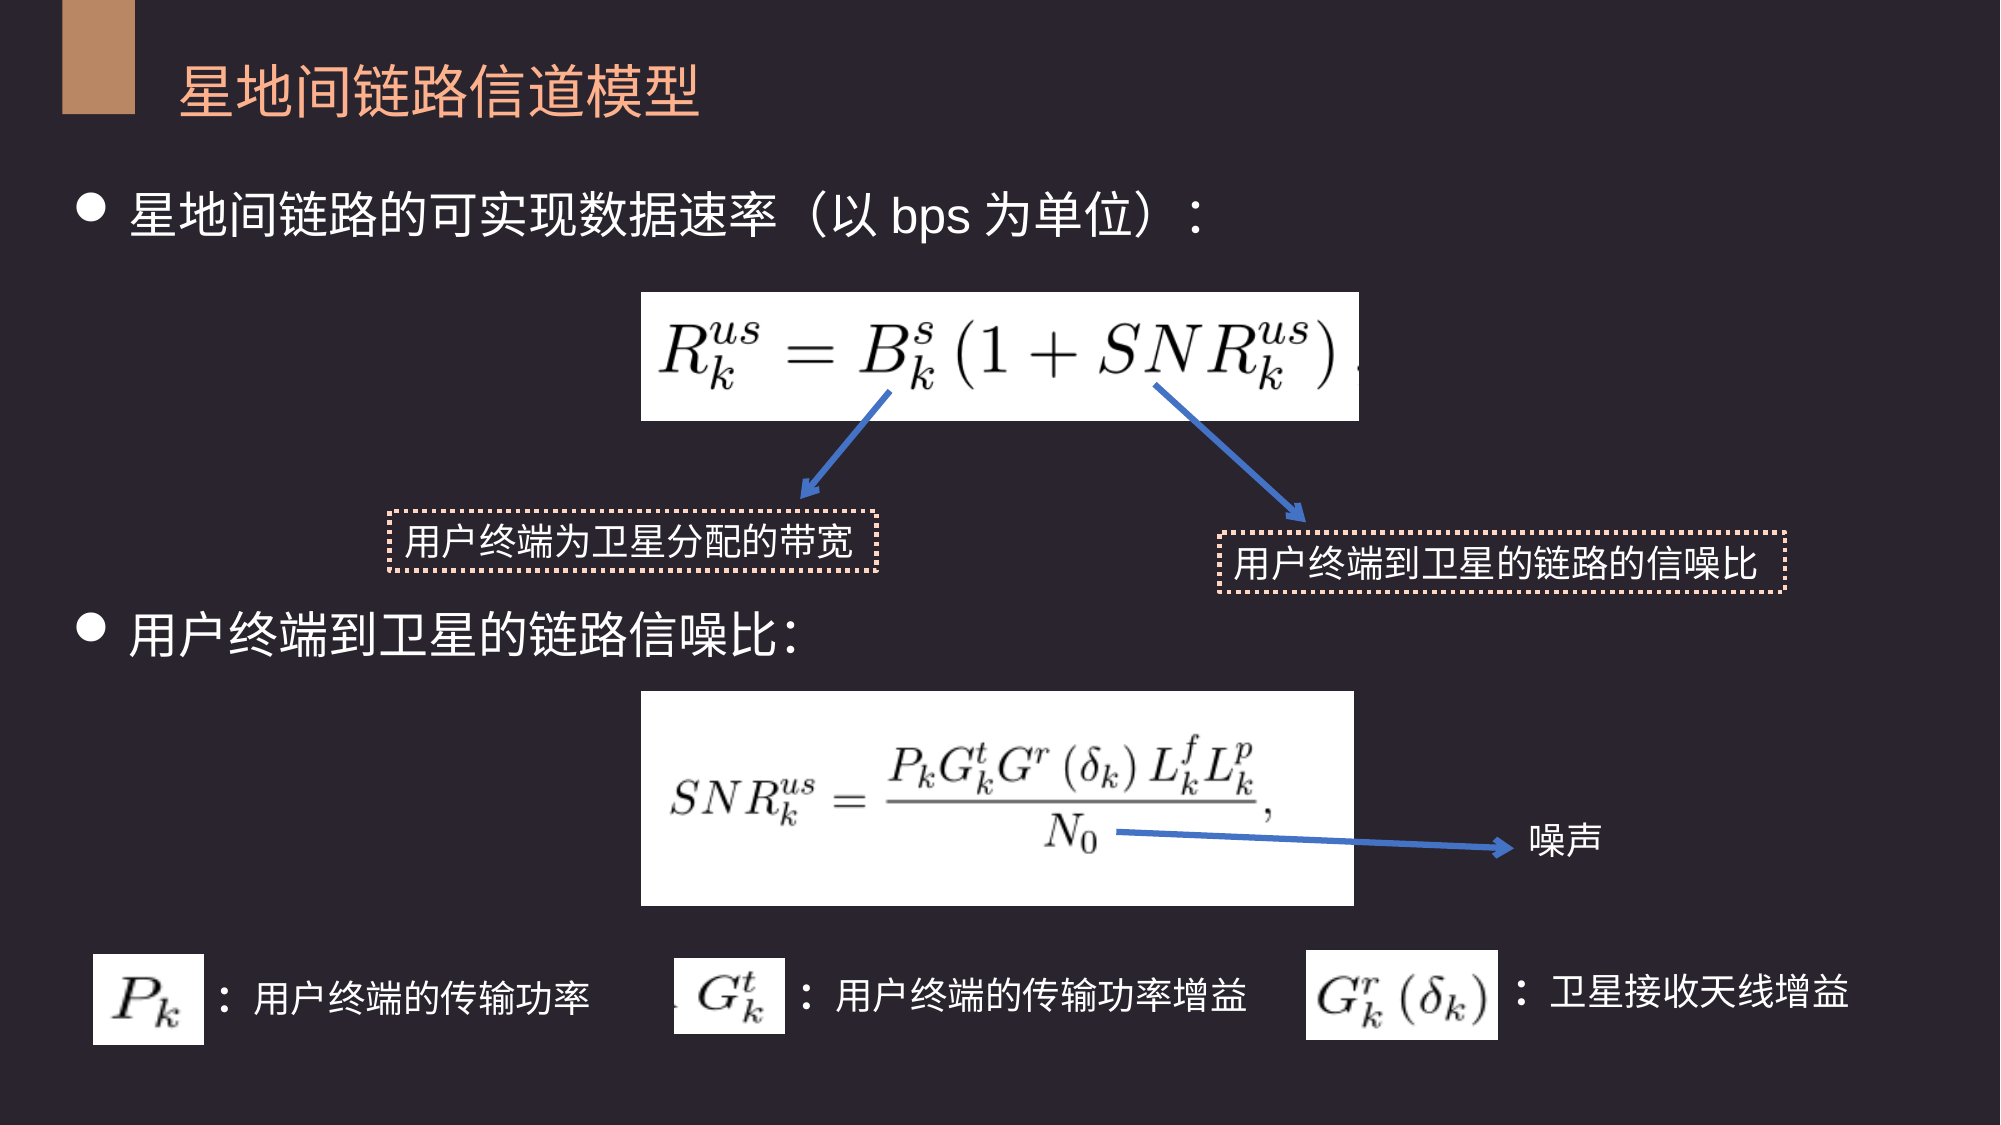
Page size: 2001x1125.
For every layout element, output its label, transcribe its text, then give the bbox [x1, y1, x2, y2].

picture [641, 292, 1359, 421]
text_box 用户终端到卫星的链路的信噪比 [1219, 532, 1785, 592]
text_box [61, 0, 136, 115]
text_box 噪声 [1513, 809, 1627, 870]
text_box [1154, 384, 1307, 523]
text_box 用户终端为卫星分配的带宽 [389, 510, 877, 571]
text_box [800, 390, 890, 500]
text_box ：用户终端的传输功率增益 [785, 964, 1276, 1025]
picture [674, 958, 785, 1034]
text_box ：用户终端的传输功率 [204, 967, 674, 1028]
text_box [1116, 831, 1515, 849]
picture [1305, 950, 1498, 1041]
text_box 星地间链路的可实现数据速率（以bps为单位）： 用户终端到卫星的链路信噪比： [57, 176, 1273, 672]
text_box 星地间链路信道模型 [162, 48, 785, 133]
picture [93, 954, 204, 1045]
text_box ：卫星接收天线增益 [1498, 961, 1890, 1021]
picture [641, 691, 1354, 906]
